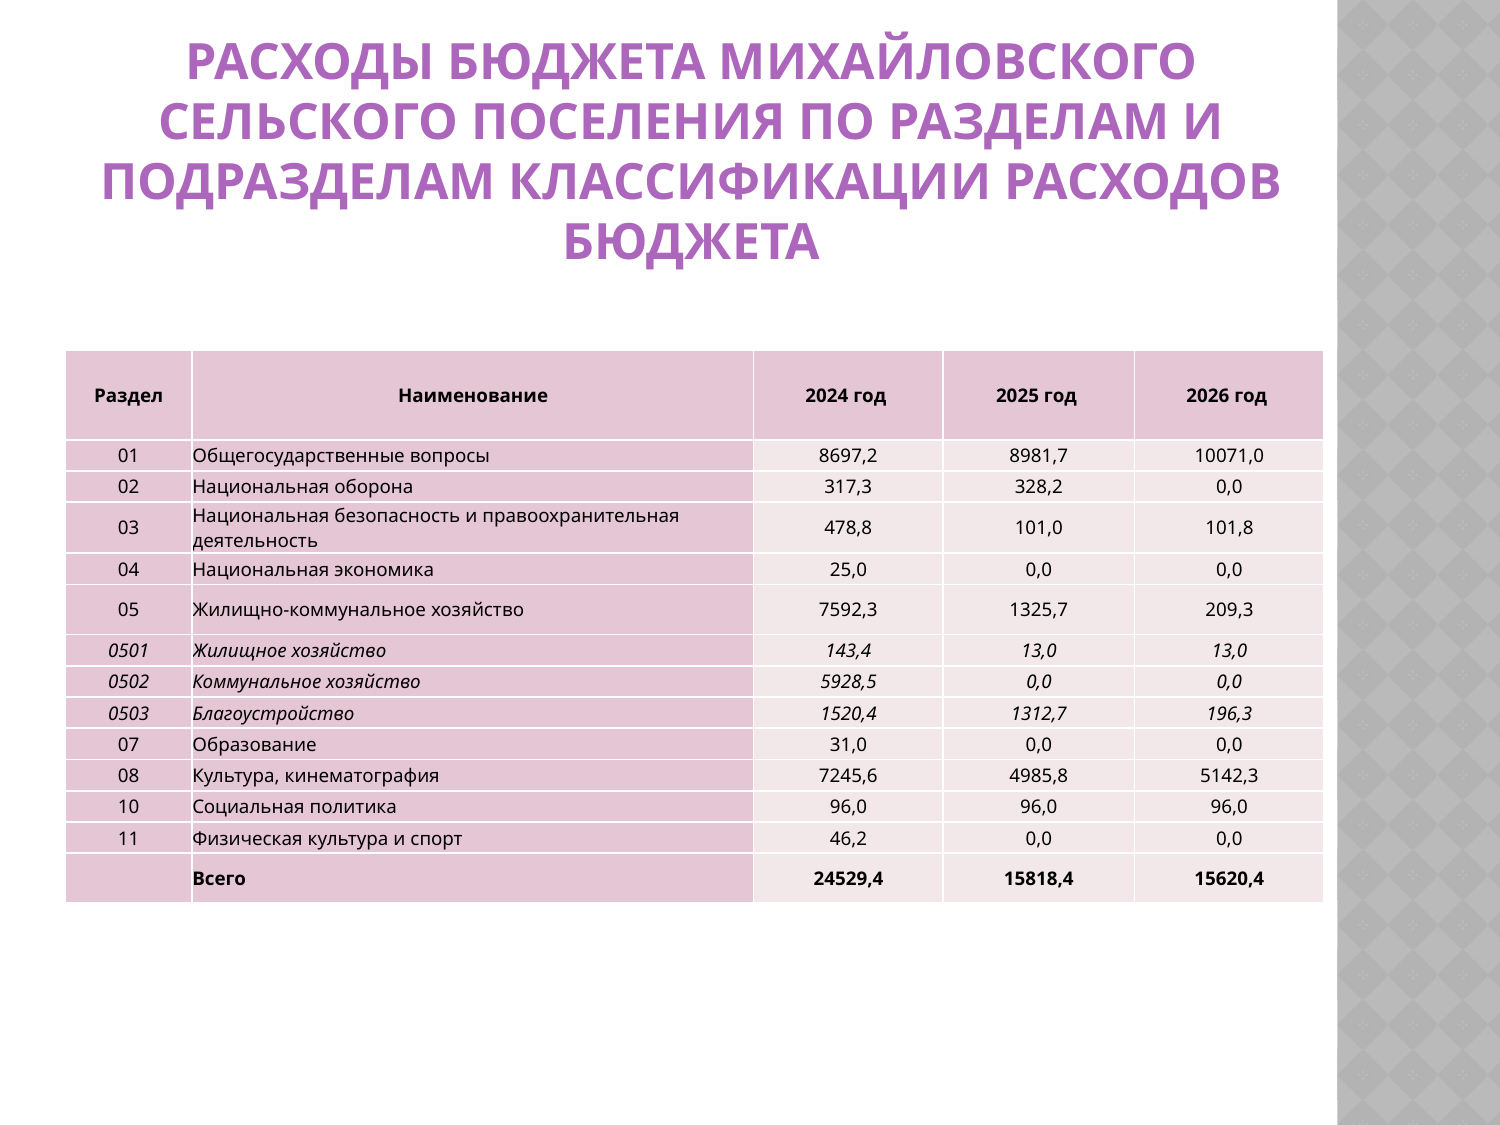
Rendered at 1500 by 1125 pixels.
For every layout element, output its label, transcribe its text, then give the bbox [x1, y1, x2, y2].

table_cell 101,8 [1135, 503, 1323, 552]
table_cell 24529,4 [754, 854, 942, 902]
table_cell 317,3 [754, 472, 942, 501]
table_cell 01 [66, 441, 191, 470]
table_cell 05 [66, 585, 191, 634]
table_cell 478,8 [754, 503, 942, 552]
table_cell 328,2 [944, 472, 1134, 501]
table_cell 5142,3 [1135, 760, 1323, 790]
table_header Раздел [66, 351, 191, 439]
table_header 2026 год [1135, 351, 1323, 439]
table_cell Национальная оборона [193, 472, 753, 501]
table_cell 0503 [66, 698, 191, 727]
table_cell 02 [66, 472, 191, 501]
table_cell 0,0 [1135, 472, 1323, 501]
table_cell Социальная политика [193, 792, 753, 821]
table_header Наименование [193, 351, 753, 439]
table_cell Национальная экономика [193, 554, 753, 584]
table_cell Всего [193, 854, 753, 902]
table_header 2024 год [754, 351, 942, 439]
table_cell 10 [66, 792, 191, 821]
table_cell Коммунальное хозяйство [193, 667, 753, 696]
table_cell Благоустройство [193, 698, 753, 727]
table_cell Жилищно-коммунальное хозяйство [193, 585, 753, 634]
table_cell Культура, кинематография [193, 760, 753, 790]
table_cell [66, 854, 191, 902]
table_cell 5928,5 [754, 667, 942, 696]
table_header 2025 год [944, 351, 1134, 439]
table_cell 143,4 [754, 635, 942, 665]
table_cell 10071,0 [1135, 441, 1323, 470]
table_cell 03 [66, 503, 191, 552]
table_cell 07 [66, 729, 191, 759]
table_cell 96,0 [754, 792, 942, 821]
table_cell 7592,3 [754, 585, 942, 634]
table_cell 0501 [66, 635, 191, 665]
table_cell Национальная безопасность и правоохранительная деятельность [193, 503, 753, 552]
title Расходы бюджета Михайловского сельского поселения по разделам и подразделам классификации расходов бюджета [46, 35, 1336, 270]
table_cell Жилищное хозяйство [193, 635, 753, 665]
table_cell 96,0 [1135, 792, 1323, 821]
table_cell 8981,7 [944, 441, 1134, 470]
table_cell 0,0 [1135, 554, 1323, 584]
table_cell 08 [66, 760, 191, 790]
table_cell 1325,7 [944, 585, 1134, 634]
table_cell 101,0 [944, 503, 1134, 552]
table_cell Физическая культура и спорт [193, 823, 753, 852]
table_cell 15620,4 [1135, 854, 1323, 902]
table_cell 4985,8 [944, 760, 1134, 790]
table_cell 0,0 [944, 667, 1134, 696]
table_cell 15818,4 [944, 854, 1134, 902]
table_cell 04 [66, 554, 191, 584]
table_cell 0502 [66, 667, 191, 696]
table_cell 1312,7 [944, 698, 1134, 727]
table_cell 8697,2 [754, 441, 942, 470]
table_cell 11 [66, 823, 191, 852]
table_cell Общегосударственные вопросы [193, 441, 753, 470]
table_cell 13,0 [944, 635, 1134, 665]
table_cell 31,0 [754, 729, 942, 759]
table_cell 0,0 [1135, 667, 1323, 696]
table_cell 0,0 [944, 554, 1134, 584]
table_cell 209,3 [1135, 585, 1323, 634]
table_cell 46,2 [754, 823, 942, 852]
table_cell 25,0 [754, 554, 942, 584]
table_cell 0,0 [944, 823, 1134, 852]
table_cell 7245,6 [754, 760, 942, 790]
table_cell 196,3 [1135, 698, 1323, 727]
table_cell 13,0 [1135, 635, 1323, 665]
table_cell 0,0 [1135, 729, 1323, 759]
table_cell Образование [193, 729, 753, 759]
table_cell 0,0 [1135, 823, 1323, 852]
table_cell 1520,4 [754, 698, 942, 727]
table_cell 0,0 [944, 729, 1134, 759]
table_cell 96,0 [944, 792, 1134, 821]
